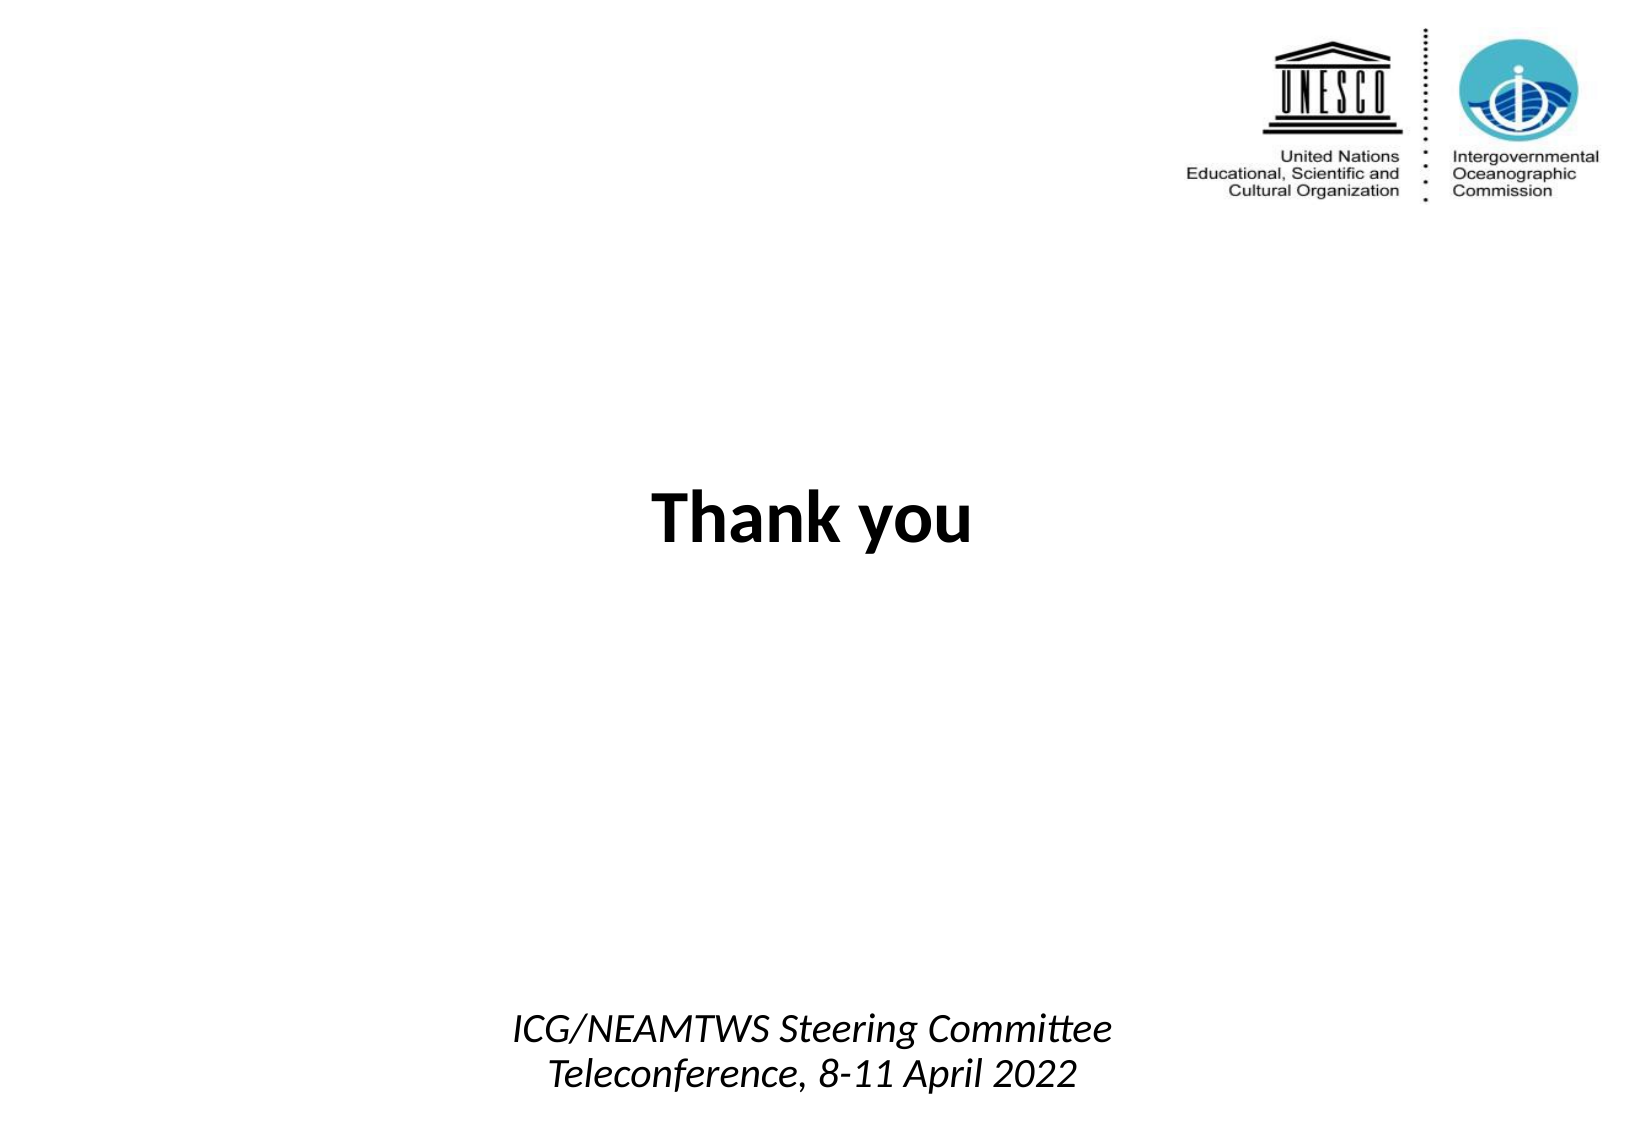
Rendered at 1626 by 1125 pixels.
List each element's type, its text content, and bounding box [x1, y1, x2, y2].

subtitle ICG/NEAMTWS Steering Committee Teleconference, 8-11 April 2022 [203, 999, 1422, 1105]
text_box Thank you [100, 446, 1525, 565]
text_box [1184, 27, 1602, 205]
